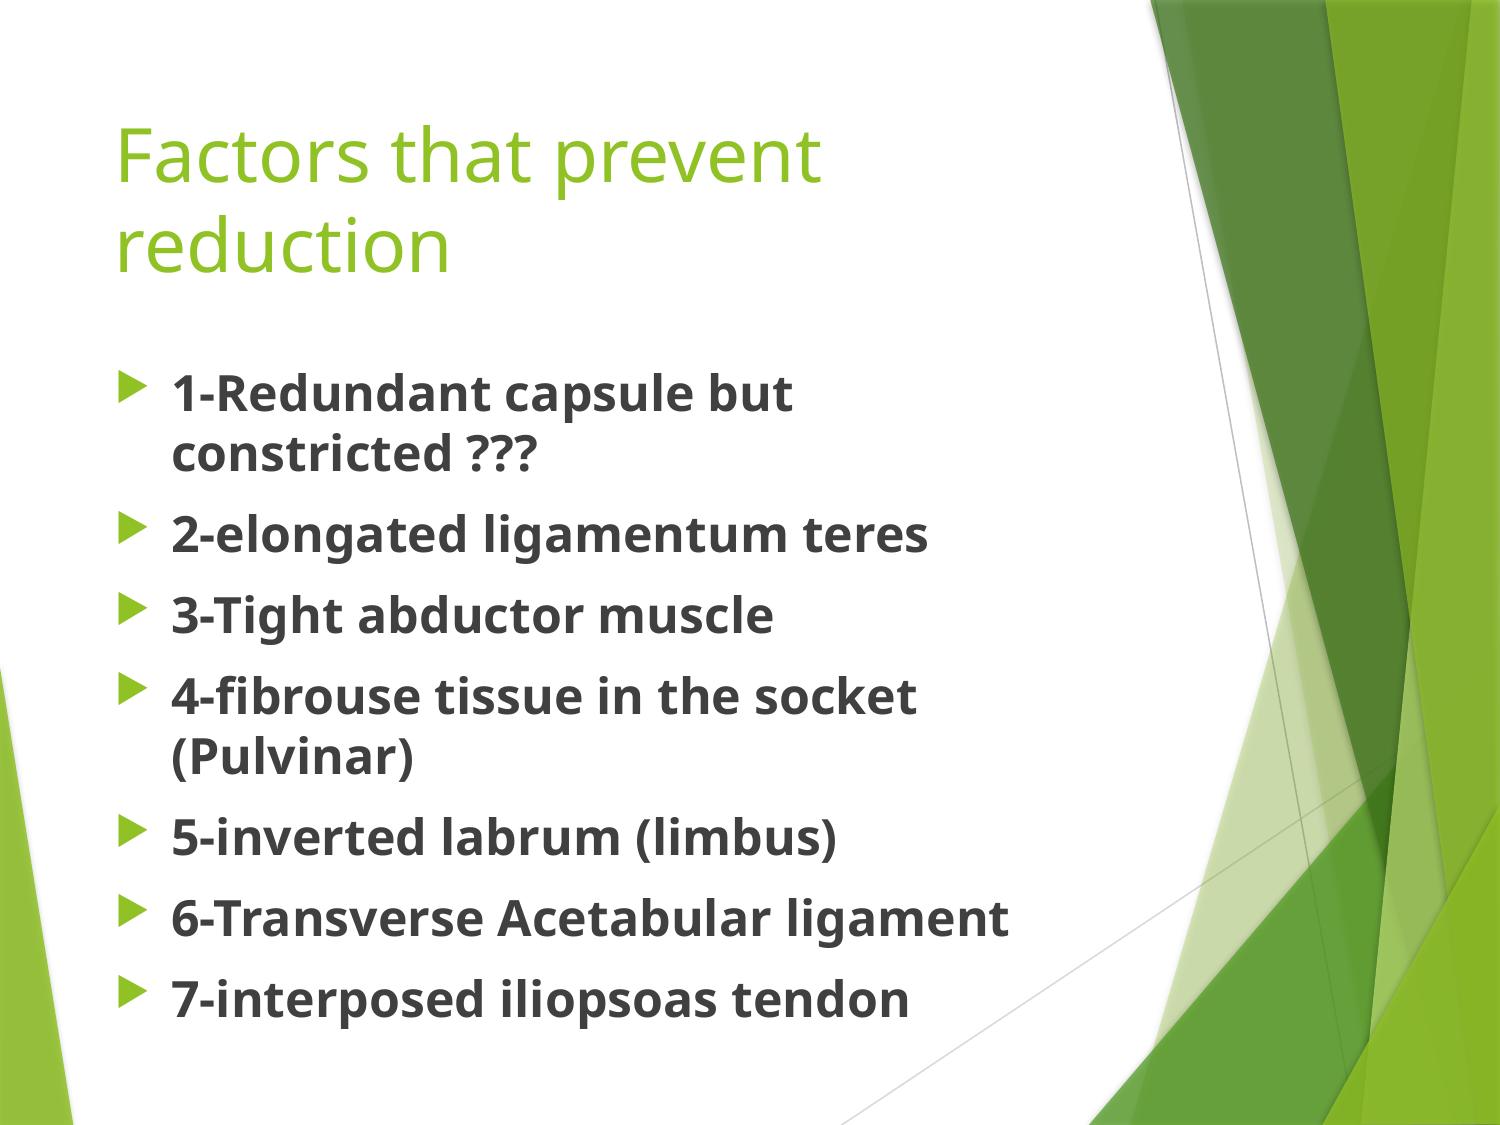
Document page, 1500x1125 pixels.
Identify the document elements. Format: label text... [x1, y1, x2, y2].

list 1-Redundant capsule but constricted ??? 2-elongated ligamentum teres 3-Tight abductor muscle 4-fibrouse tissue in the socket (Pulvinar) 5-inverted labrum (limbus) 6-Transverse Acetabular ligament 7-interposed iliopsoas tendon [99, 354, 1142, 992]
title Factors that prevent reduction [99, 99, 1142, 317]
